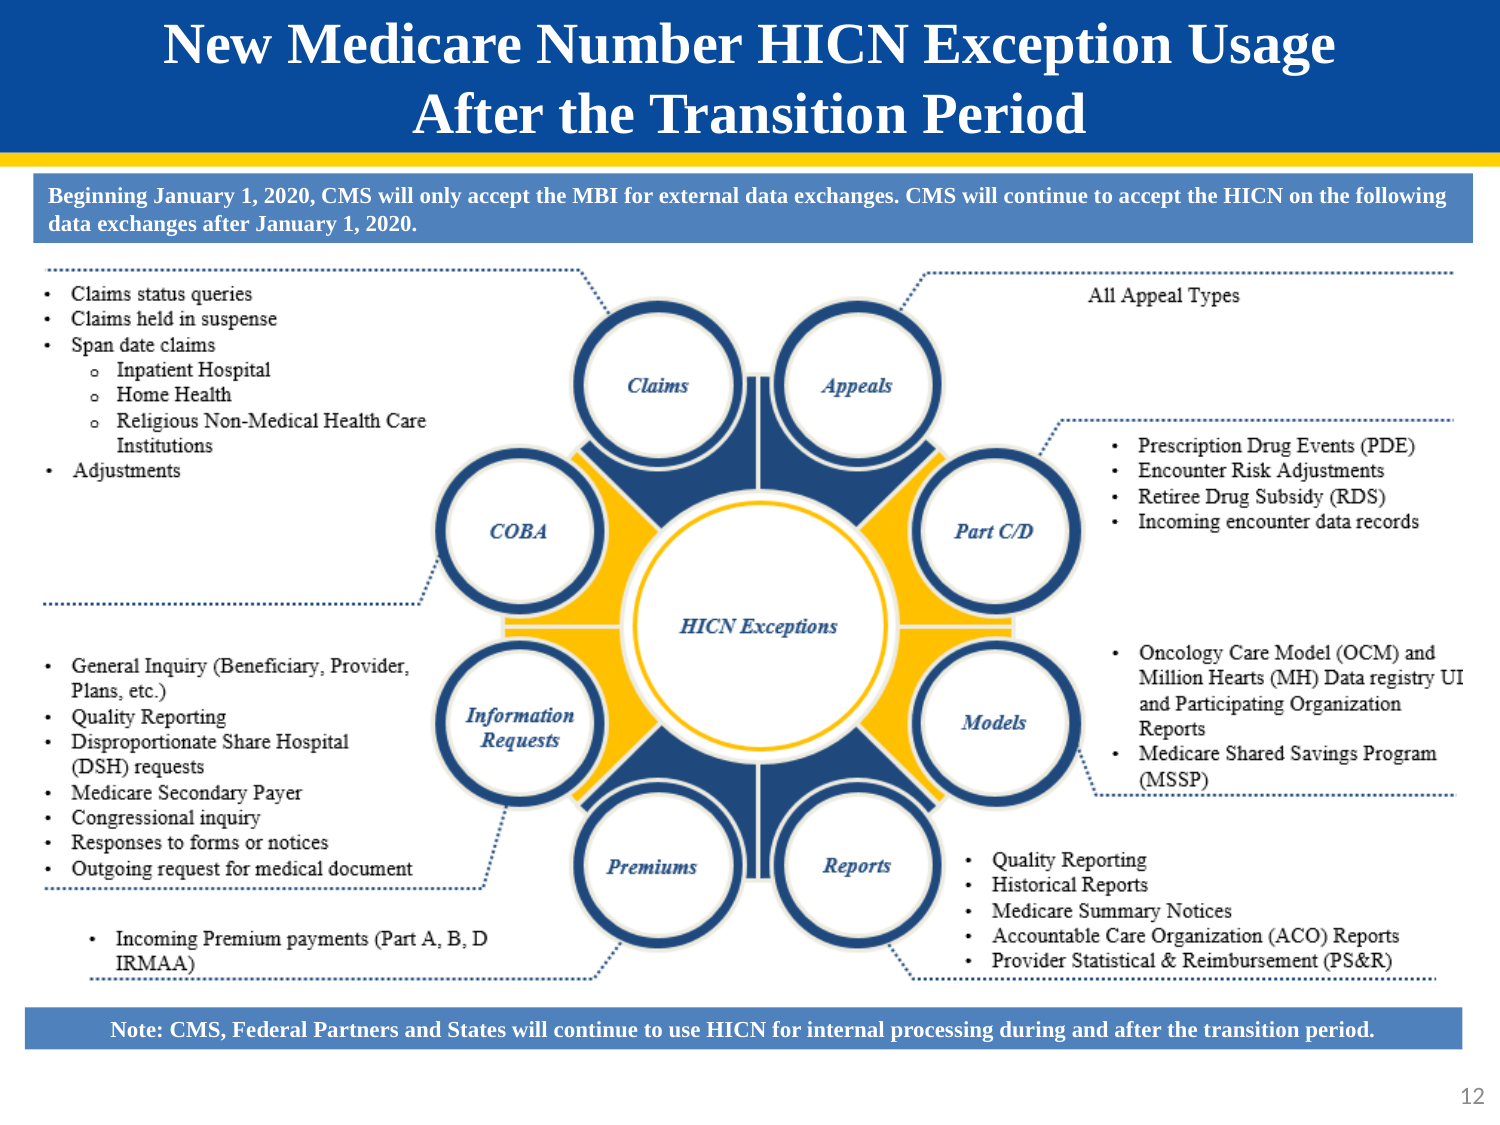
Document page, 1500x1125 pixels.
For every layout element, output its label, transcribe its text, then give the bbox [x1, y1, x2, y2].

slide_number 12 [1149, 1065, 1500, 1125]
picture [33, 263, 1463, 988]
text_box Beginning January 1, 2020, CMS will only accept the MBI for external data exchanges. CMS will continue to accept the HICN on the following data exchanges after January 1, 2020. [33, 173, 1473, 243]
title New Medicare Number HICN Exception Usage After the Transition Period [0, 18, 1500, 133]
text_box Note: CMS, Federal Partners and States will continue to use HICN for internal processing during and after the transition period. [24, 1007, 1463, 1050]
